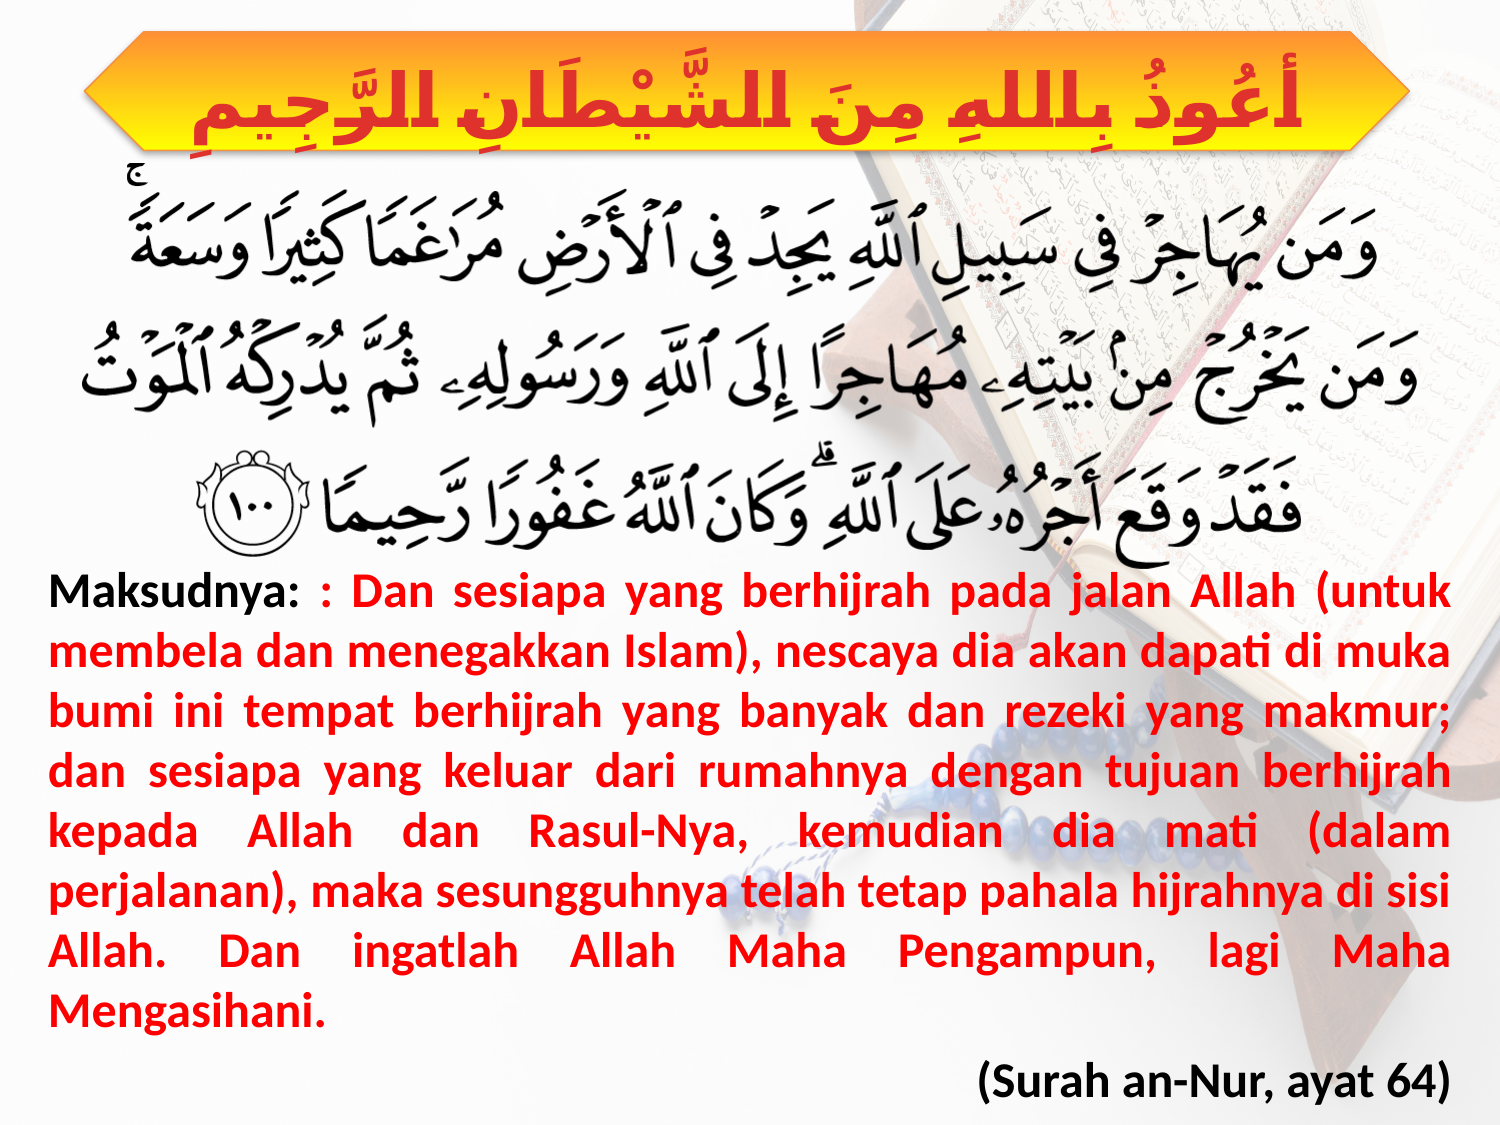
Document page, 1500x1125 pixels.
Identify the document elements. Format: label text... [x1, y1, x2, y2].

list Maksudnya: : Dan sesiapa yang berhijrah pada jalan Allah (untuk membela dan menegakkan Islam), nescaya dia akan dapati di muka bumi ini tempat berhijrah yang banyak dan rezeki yang makmur; dan sesiapa yang keluar dari rumahnya dengan tujuan berhijrah kepada Allah dan Rasul-Nya, kemudian dia mati (dalam perjalanan), maka sesungguhnya telah tetap pahala hijrahnya di sisi Allah. Dan ingatlah Allah Maha Pengampun, lagi Maha Mengasihani. (Surah an-Nur, ayat 64) [32, 632, 1468, 1125]
text_box [83, 31, 1410, 152]
text_box أعُوذُ بِاللهِ مِنَ الشَّيْطَانِ الرَّجِيمِ [174, 45, 1326, 151]
picture [21, 163, 1473, 624]
